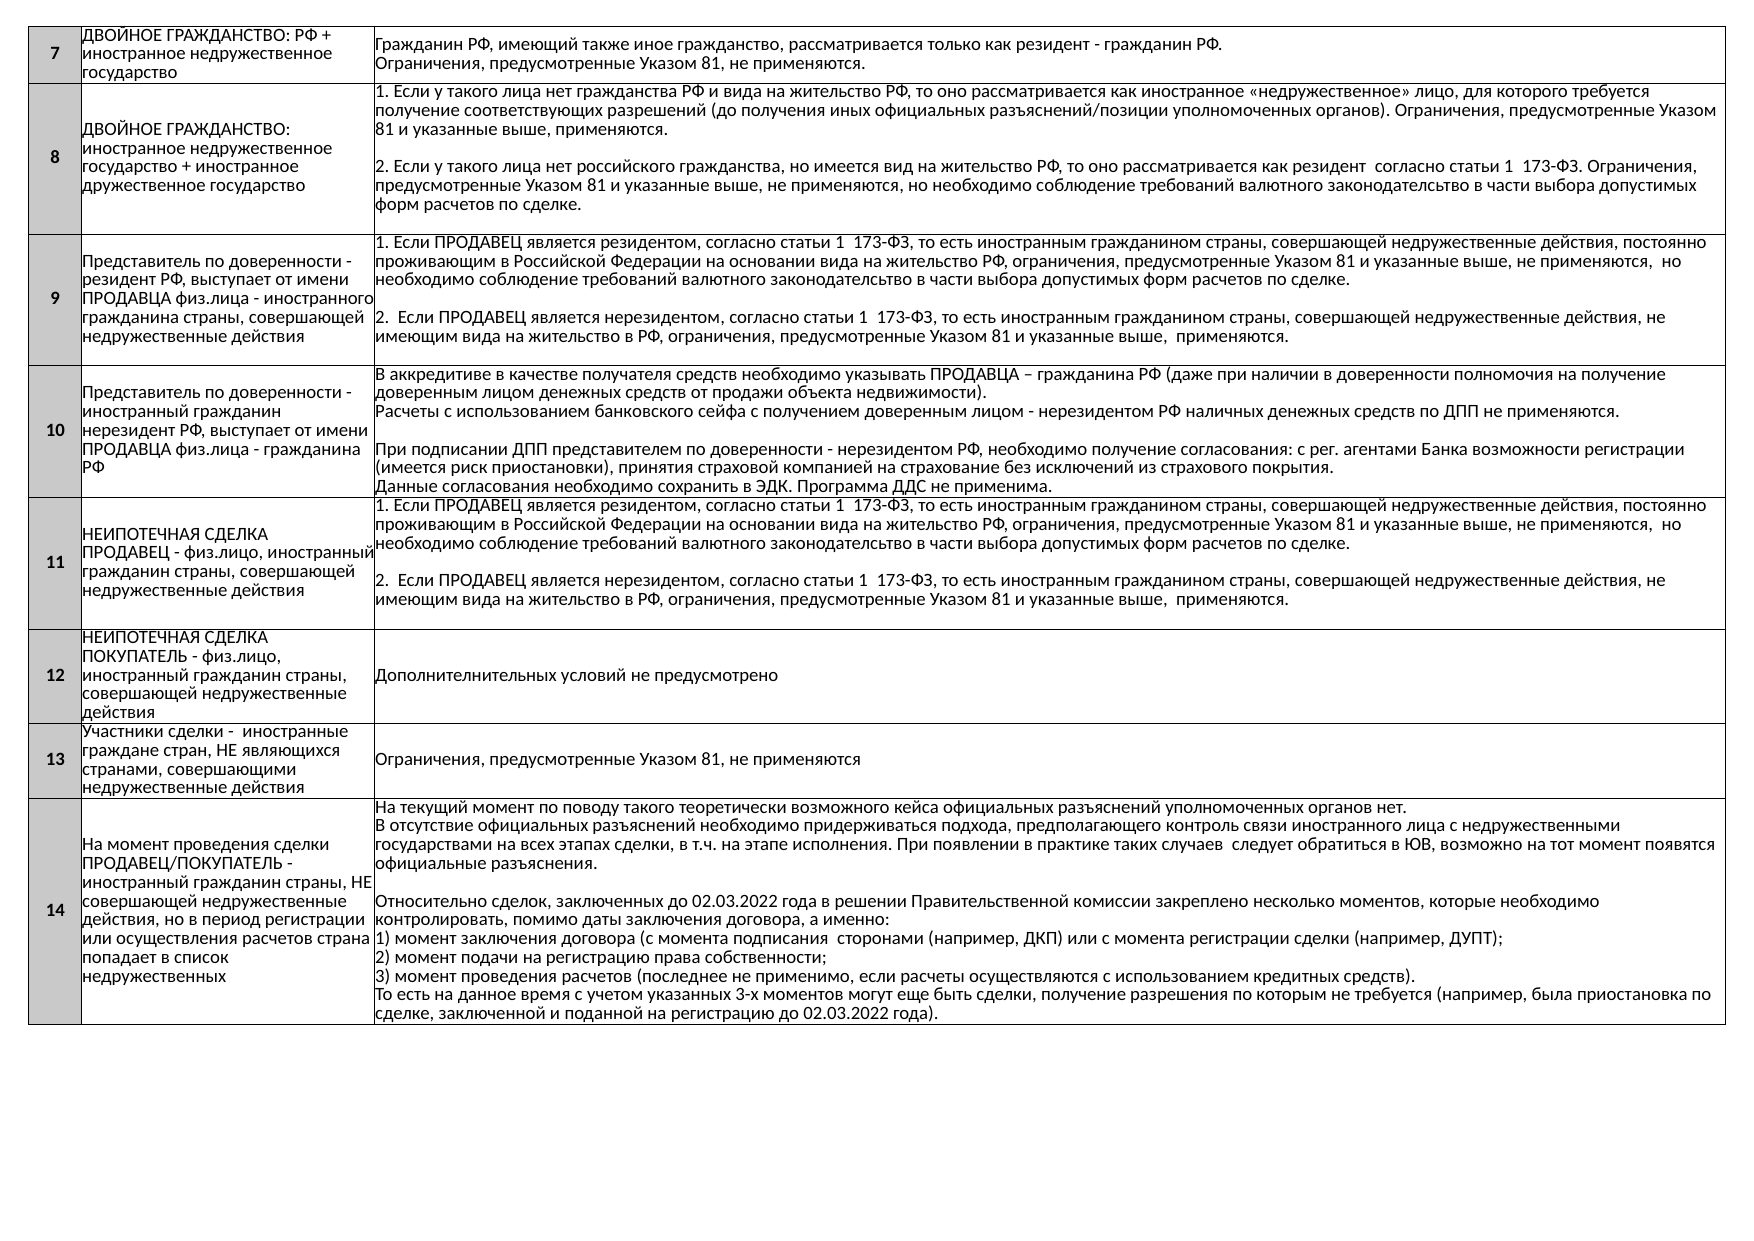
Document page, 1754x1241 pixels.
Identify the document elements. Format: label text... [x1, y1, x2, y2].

table_header 7 [29, 27, 81, 83]
table_cell НЕИПОТЕЧНАЯ СДЕЛКА ПОКУПАТЕЛЬ - физ.лицо, иностранный гражданин страны, совершающей недружественные действия [82, 630, 374, 723]
table_header ДВОЙНОЕ ГРАЖДАНСТВО: РФ + иностранное недружественное государство [82, 27, 374, 83]
table_cell В аккредитиве в качестве получателя средств необходимо указывать ПРОДАВЦА – гражданина РФ (даже при наличии в доверенности полномочия на получение доверенным лицом денежных средств от продажи объекта недвижимости). Расчеты с использованием банковского сейфа с получением доверенным лицом - нерезидентом РФ наличных денежных средств по ДПП не применяются. При подписании ДПП представителем по доверенности - нерезидентом РФ, необходимо получение согласования: с рег. агентами Банка возможности регистрации (имеется риск приостановки), принятия страховой компанией на страхование без исключений из страхового покрытия. Данные согласования необходимо сохранить в ЭДК. Программа ДДС не применима. [375, 366, 1725, 497]
table_cell На текущий момент по поводу такого теоретически возможного кейса официальных разъяснений уполномоченных органов нет. В отсутствие официальных разъяснений необходимо придерживаться подхода, предполагающего контроль связи иностранного лица с недружественными государствами на всех этапах сделки, в т.ч. на этапе исполнения. При появлении в практике таких случаев следует обратиться в ЮВ, возможно на тот момент появятся официальные разъяснения. Относительно сделок, заключенных до 02.03.2022 года в решении Правительственной комиссии закреплено несколько моментов, которые необходимо контролировать, помимо даты заключения договора, а именно: 1) момент заключения договора (с момента подписания сторонами (например, ДКП) или с момента регистрации сделки (например, ДУПТ); 2) момент подачи на регистрацию права собственности; 3) момент проведения расчетов (последнее не применимо, если расчеты осуществляются с использованием кредитных средств). То есть на данное время с учетом указанных 3-х моментов могут еще быть сделки, получение разрешения по которым не требуется (например, была приостановка по сделке, заключенной и поданной на регистрацию до 02.03.2022 года). [375, 799, 1725, 1024]
table_cell 14 [29, 799, 81, 1024]
table_cell Дополнителнительных условий не предусмотрено [375, 630, 1725, 723]
table_cell На момент проведения сделки ПРОДАВЕЦ/ПОКУПАТЕЛЬ - иностранный гражданин страны, НЕ совершающей недружественные действия, но в период регистрации или осуществления расчетов страна попадает в список недружественных [82, 799, 374, 1024]
table_cell Участники сделки - иностранные граждане стран, НЕ являющихся странами, совершающими недружественные действия [82, 724, 374, 798]
table_cell 9 [29, 235, 81, 365]
table_cell 1. Если ПРОДАВЕЦ является резидентом, согласно статьи 1 173-ФЗ, то есть иностранным гражданином страны, совершающей недружественные действия, постоянно проживающим в Российской Федерации на основании вида на жительство РФ, ограничения, предусмотренные Указом 81 и указанные выше, не применяются, но необходимо соблюдение требований валютного законодателсьтво в части выбора допустимых форм расчетов по сделке. 2. Если ПРОДАВЕЦ является нерезидентом, согласно статьи 1 173-ФЗ, то есть иностранным гражданином страны, совершающей недружественные действия, не имеющим вида на жительство в РФ, ограничения, предусмотренные Указом 81 и указанные выше, применяются. [375, 498, 1725, 629]
table_cell 12 [29, 630, 81, 723]
table_cell 10 [29, 366, 81, 497]
table_cell 11 [29, 498, 81, 629]
table_cell Представитель по доверенности - резидент РФ, выступает от имени ПРОДАВЦА физ.лица - иностранного гражданина страны, совершающей недружественные действия [82, 235, 374, 365]
table_cell Ограничения, предусмотренные Указом 81, не применяются [375, 724, 1725, 798]
table_cell НЕИПОТЕЧНАЯ СДЕЛКА ПРОДАВЕЦ - физ.лицо, иностранный гражданин страны, совершающей недружественные действия [82, 498, 374, 629]
table_cell ДВОЙНОЕ ГРАЖДАНСТВО: иностранное недружественное государство + иностранное дружественное государство [82, 84, 374, 234]
table_cell 13 [29, 724, 81, 798]
table_cell Представитель по доверенности - иностранный гражданин нерезидент РФ, выступает от имени ПРОДАВЦА физ.лица - гражданина РФ [82, 366, 374, 497]
table_cell 1. Если ПРОДАВЕЦ является резидентом, согласно статьи 1 173-ФЗ, то есть иностранным гражданином страны, совершающей недружественные действия, постоянно проживающим в Российской Федерации на основании вида на жительство РФ, ограничения, предусмотренные Указом 81 и указанные выше, не применяются, но необходимо соблюдение требований валютного законодателсьтво в части выбора допустимых форм расчетов по сделке. 2. Если ПРОДАВЕЦ является нерезидентом, согласно статьи 1 173-ФЗ, то есть иностранным гражданином страны, совершающей недружественные действия, не имеющим вида на жительство в РФ, ограничения, предусмотренные Указом 81 и указанные выше, применяются. [375, 235, 1725, 365]
table_cell 8 [29, 84, 81, 234]
table_header Гражданин РФ, имеющий также иное гражданство, рассматривается только как резидент - гражданин РФ. Ограничения, предусмотренные Указом 81, не применяются. [375, 27, 1725, 83]
table_cell 1. Если у такого лица нет гражданства РФ и вида на жительство РФ, то оно рассматривается как иностранное «недружественное» лицо, для которого требуется получение соответствующих разрешений (до получения иных официальных разъяснений/позиции уполномоченных органов). Ограничения, предусмотренные Указом 81 и указанные выше, применяются. 2. Если у такого лица нет российского гражданства, но имеется вид на жительство РФ, то оно рассматривается как резидент согласно статьи 1 173-ФЗ. Ограничения, предусмотренные Указом 81 и указанные выше, не применяются, но необходимо соблюдение требований валютного законодателсьтво в части выбора допустимых форм расчетов по сделке. [375, 84, 1725, 234]
